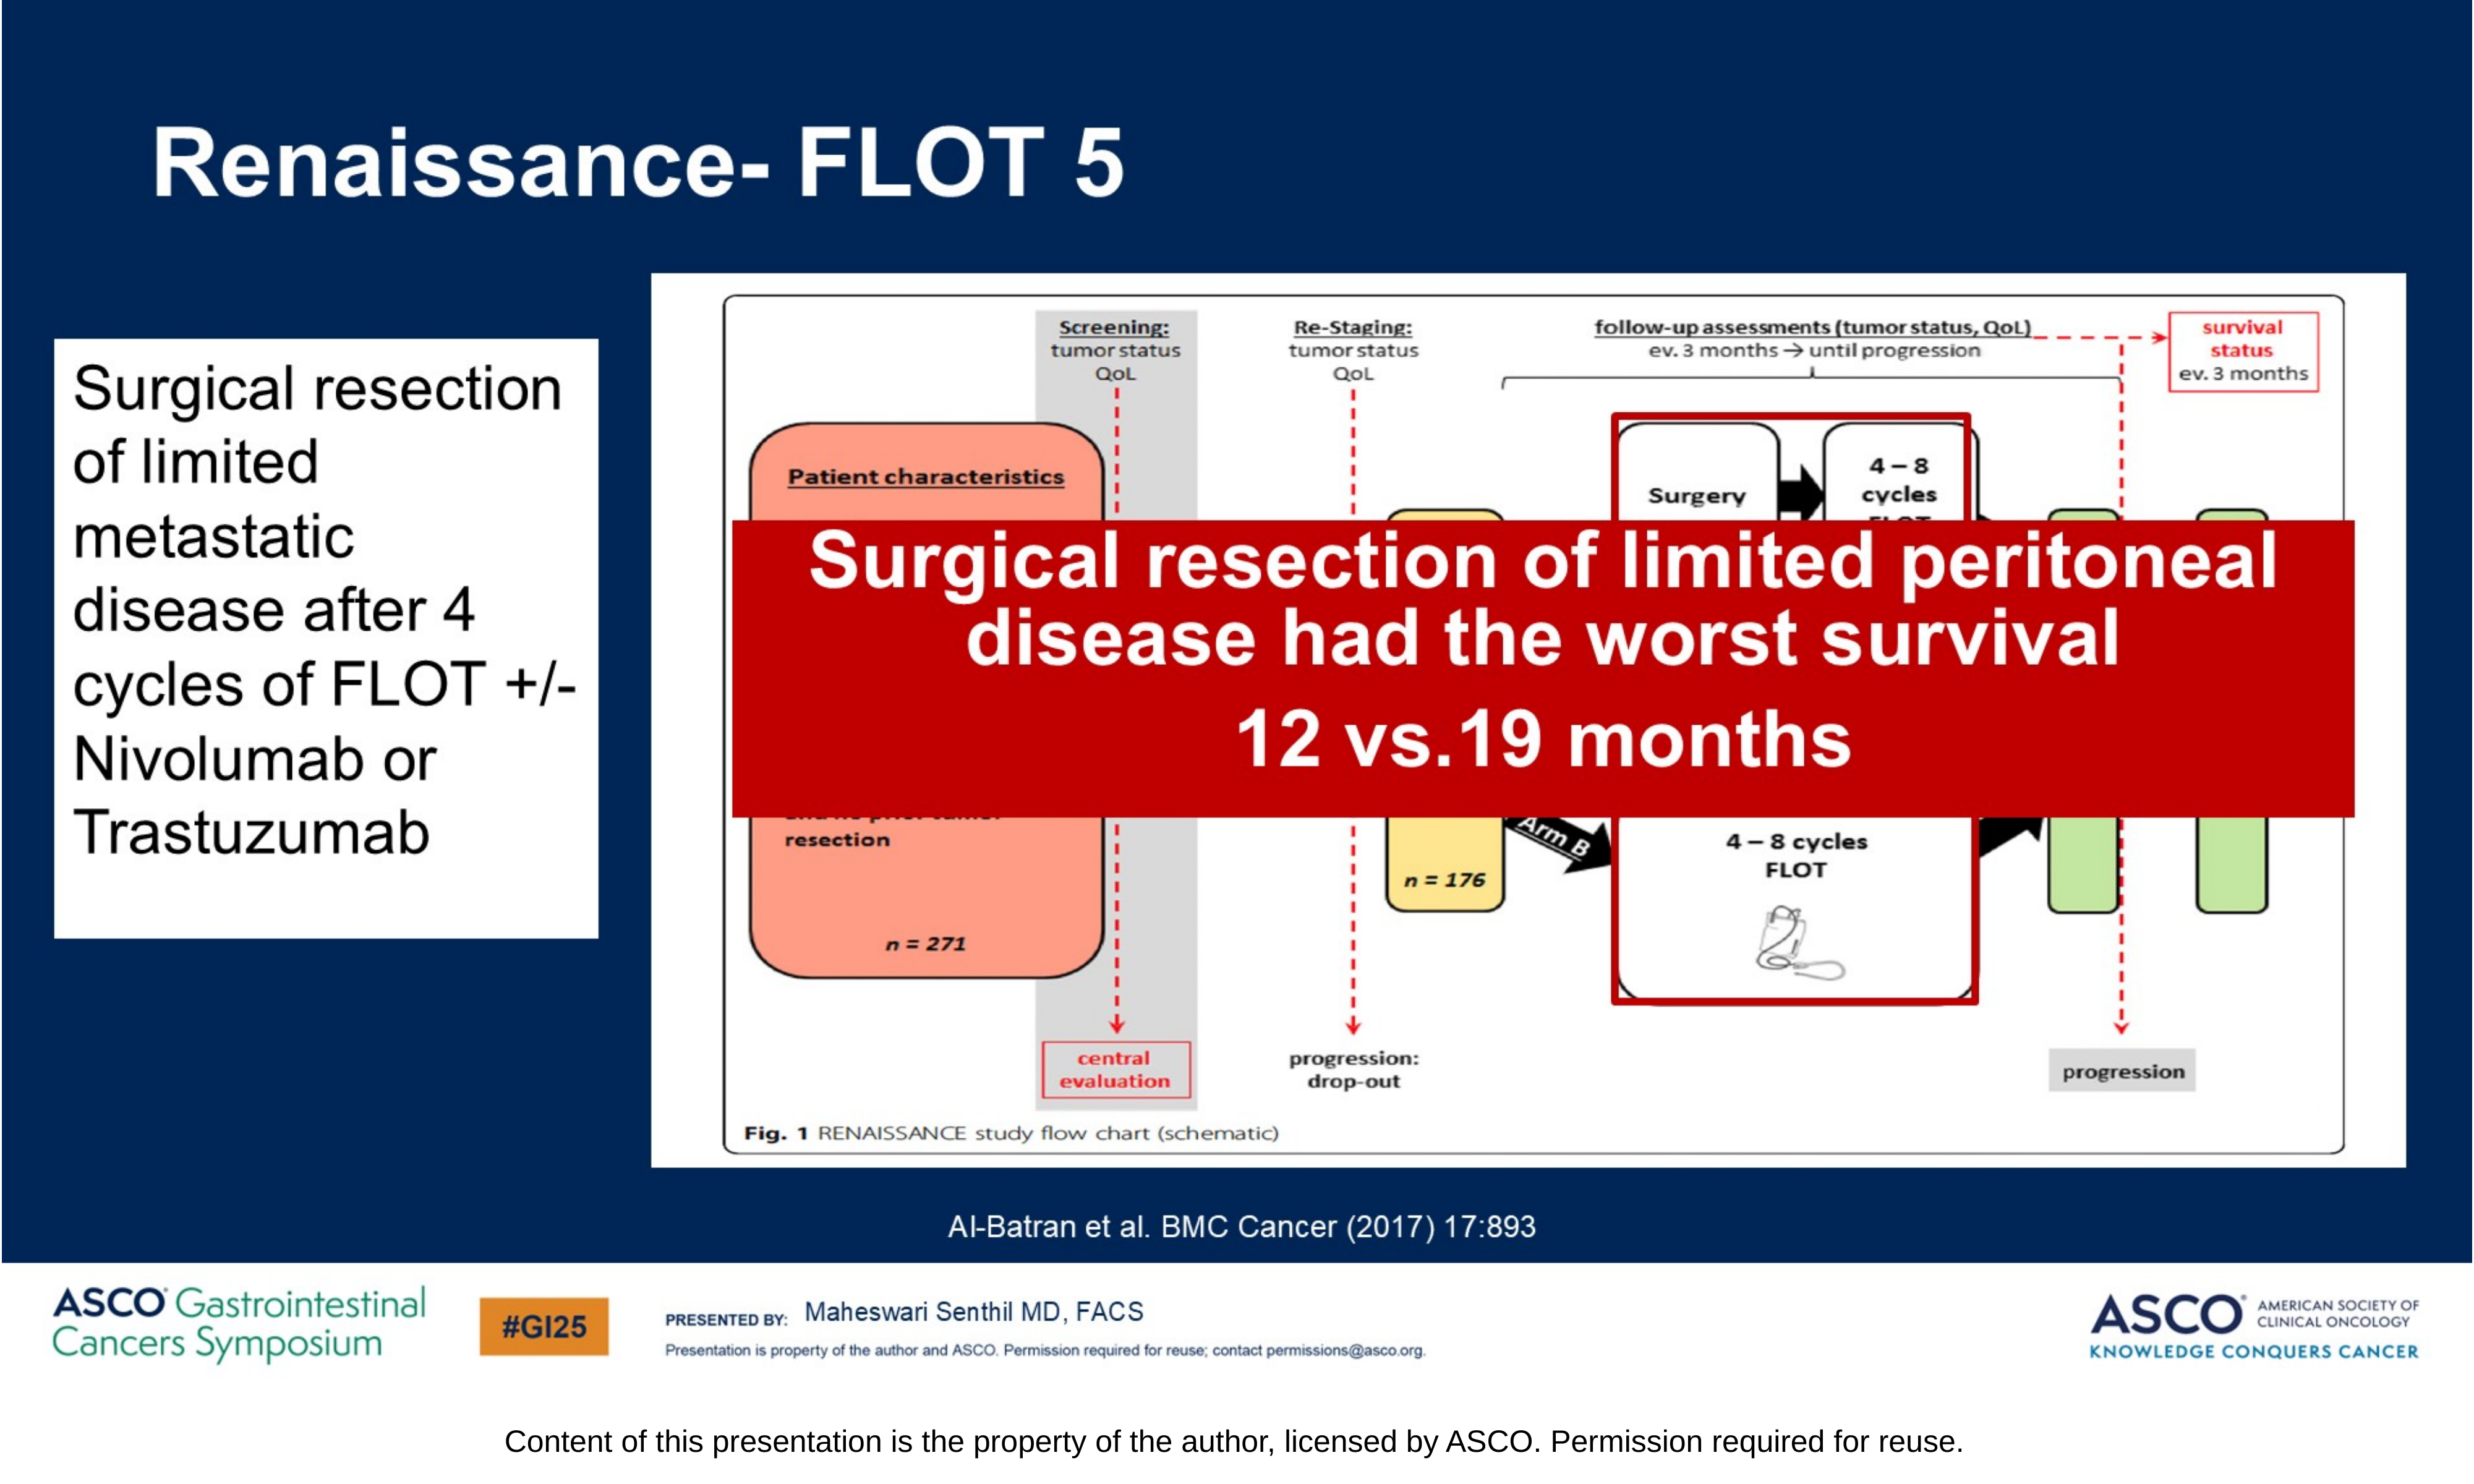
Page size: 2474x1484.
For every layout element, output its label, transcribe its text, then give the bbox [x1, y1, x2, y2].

picture [2, 0, 2472, 1389]
text_box Content of this presentation is the property of the author, licensed by ASCO. Permission required for reuse. [0, 1399, 2474, 1477]
